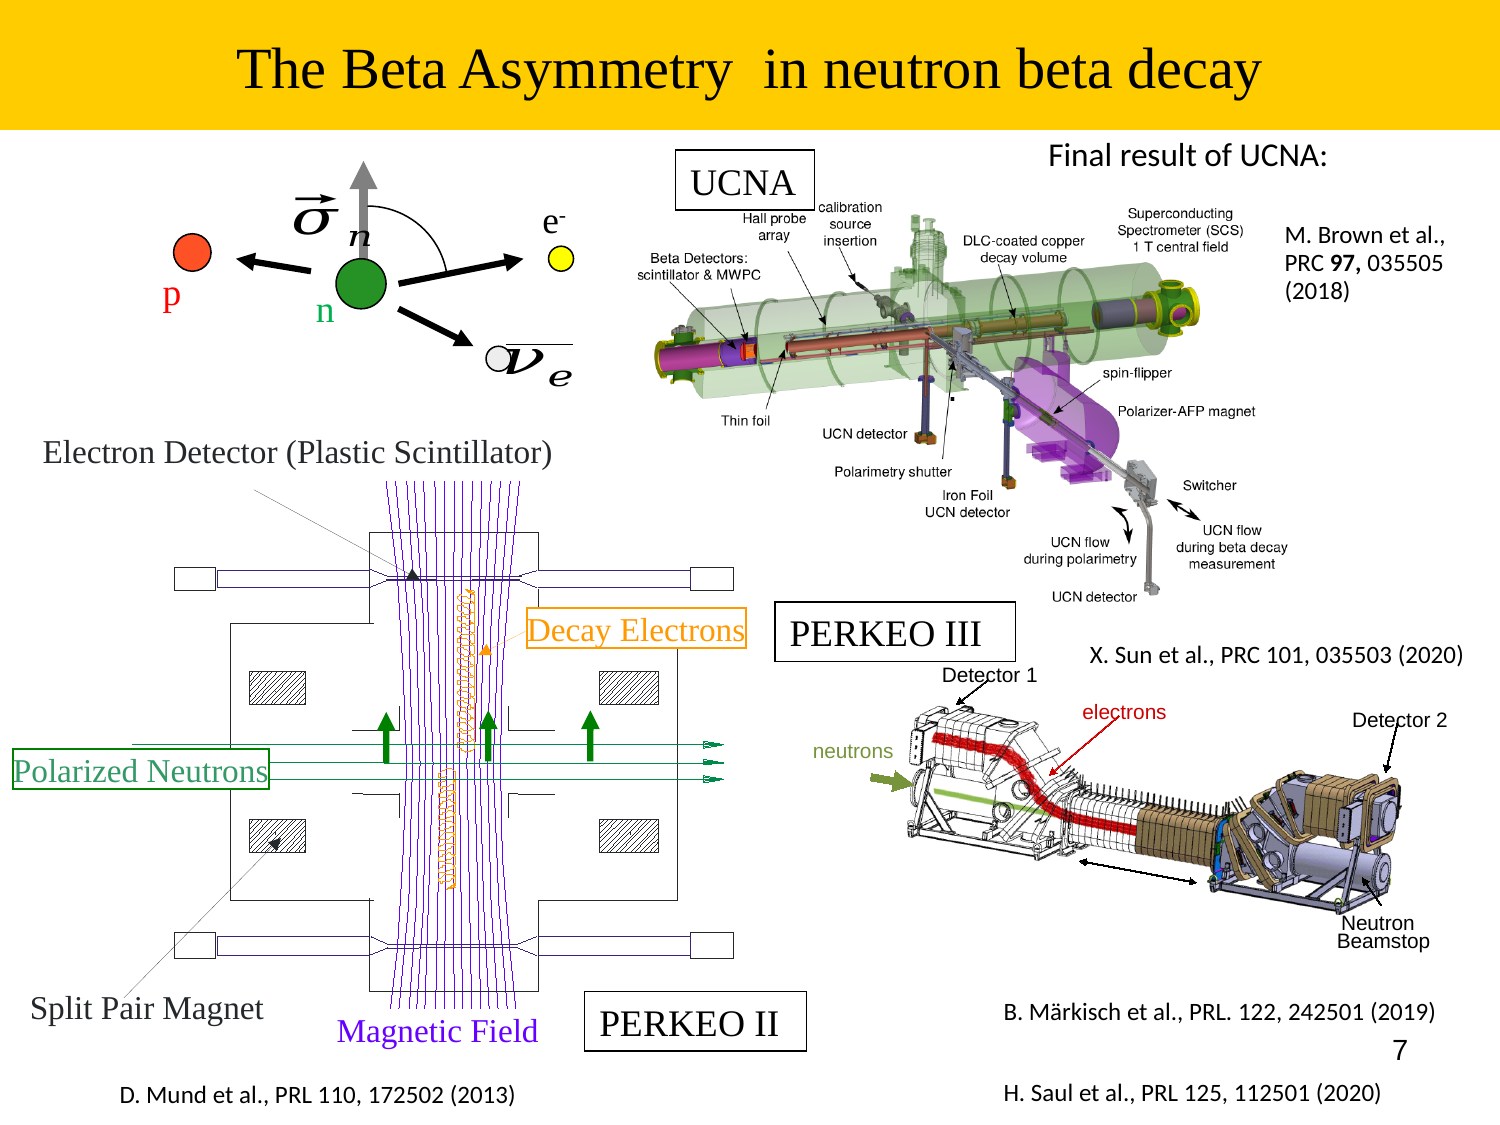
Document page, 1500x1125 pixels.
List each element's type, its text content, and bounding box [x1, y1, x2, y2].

text_box [418, 532, 444, 571]
text_box [703, 775, 724, 783]
text_box Polarized Neutrons [12, 749, 270, 790]
text_box PERKEO II [584, 991, 807, 1052]
text_box [480, 656, 485, 744]
text_box [230, 780, 293, 888]
text_box [599, 671, 659, 705]
text_box [465, 660, 475, 667]
text_box [446, 863, 456, 867]
text_box [482, 710, 495, 762]
text_box [393, 581, 406, 744]
text_box [500, 641, 509, 744]
text_box [174, 567, 216, 591]
text_box [504, 581, 513, 641]
text_box [249, 671, 306, 705]
slide_number 7 [1073, 1023, 1424, 1103]
text_box [538, 745, 678, 763]
text_box [494, 481, 501, 576]
text_box [690, 932, 734, 959]
text_box [380, 711, 393, 763]
text_box [514, 532, 539, 571]
text_box [538, 764, 678, 779]
text_box [445, 532, 488, 571]
text_box [446, 883, 456, 890]
text_box [386, 481, 397, 566]
text_box [493, 645, 501, 744]
text_box [509, 481, 520, 576]
text_box [136, 837, 281, 985]
text_box [497, 532, 505, 571]
text_box [446, 852, 456, 856]
text_box [217, 570, 370, 588]
text_box . [608, 156, 1297, 620]
text_box [398, 308, 474, 347]
text_box [497, 581, 505, 645]
text_box [230, 623, 374, 744]
text_box [493, 780, 503, 920]
text_box [235, 254, 312, 272]
text_box [703, 741, 724, 749]
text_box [812, 654, 1486, 954]
text_box [217, 936, 370, 956]
text_box [174, 932, 216, 959]
text_box p [147, 261, 199, 321]
text_box Decay Electrons [526, 607, 746, 648]
text_box [690, 567, 734, 591]
text_box Electron Detector (Plastic Scintillator) [42, 430, 554, 471]
text_box [411, 581, 420, 744]
text_box [411, 532, 417, 571]
text_box [414, 481, 421, 576]
text_box [417, 945, 421, 965]
text_box [401, 581, 412, 744]
text_box [230, 745, 311, 762]
text_box Split Pair Magnet [29, 985, 265, 1026]
text_box Magnetic Field [336, 1009, 540, 1050]
text_box [584, 710, 597, 762]
text_box [538, 570, 691, 588]
text_box [395, 481, 405, 571]
text_box [486, 346, 511, 372]
text_box [270, 763, 302, 779]
text_box n [301, 277, 356, 338]
text_box [599, 819, 659, 853]
text_box M. Brown et al., PRC 97, 035505 (2018) [1269, 211, 1479, 321]
text_box [401, 532, 410, 571]
text_box [480, 780, 487, 928]
text_box [367, 205, 448, 287]
text_box [538, 648, 678, 744]
text_box [487, 780, 495, 924]
text_box [401, 780, 413, 944]
text_box [538, 780, 678, 901]
text_box [392, 566, 398, 576]
text_box [490, 581, 496, 648]
text_box [488, 532, 497, 571]
text_box [388, 992, 393, 1009]
text_box [418, 780, 426, 944]
text_box [230, 879, 242, 900]
text_box [465, 589, 475, 595]
text_box e- [527, 188, 582, 249]
text_box [502, 481, 511, 576]
text_box [173, 233, 212, 270]
text_box [446, 866, 454, 871]
text_box [390, 949, 398, 979]
text_box [548, 249, 574, 272]
text_box [249, 819, 306, 853]
text_box [406, 481, 413, 570]
text_box [478, 631, 526, 656]
text_box [465, 622, 475, 626]
text_box [410, 949, 414, 968]
text_box [336, 258, 387, 309]
text_box [488, 656, 493, 711]
text_box [514, 992, 518, 1009]
text_box [393, 532, 400, 568]
text_box [500, 780, 511, 916]
text_box [370, 900, 539, 992]
text_box [703, 759, 724, 765]
text_box [399, 949, 405, 974]
text_box [505, 532, 514, 571]
text_box PERKEO III [774, 601, 1016, 662]
text_box [482, 581, 488, 648]
text_box [253, 489, 421, 580]
text_box [418, 581, 426, 744]
text_box [398, 255, 524, 284]
text_box [369, 532, 392, 563]
text_box [411, 780, 420, 944]
text_box [538, 936, 691, 956]
text_box [397, 992, 401, 1009]
text_box UCNA [675, 150, 815, 210]
text_box [369, 553, 392, 571]
text_box [393, 780, 407, 944]
